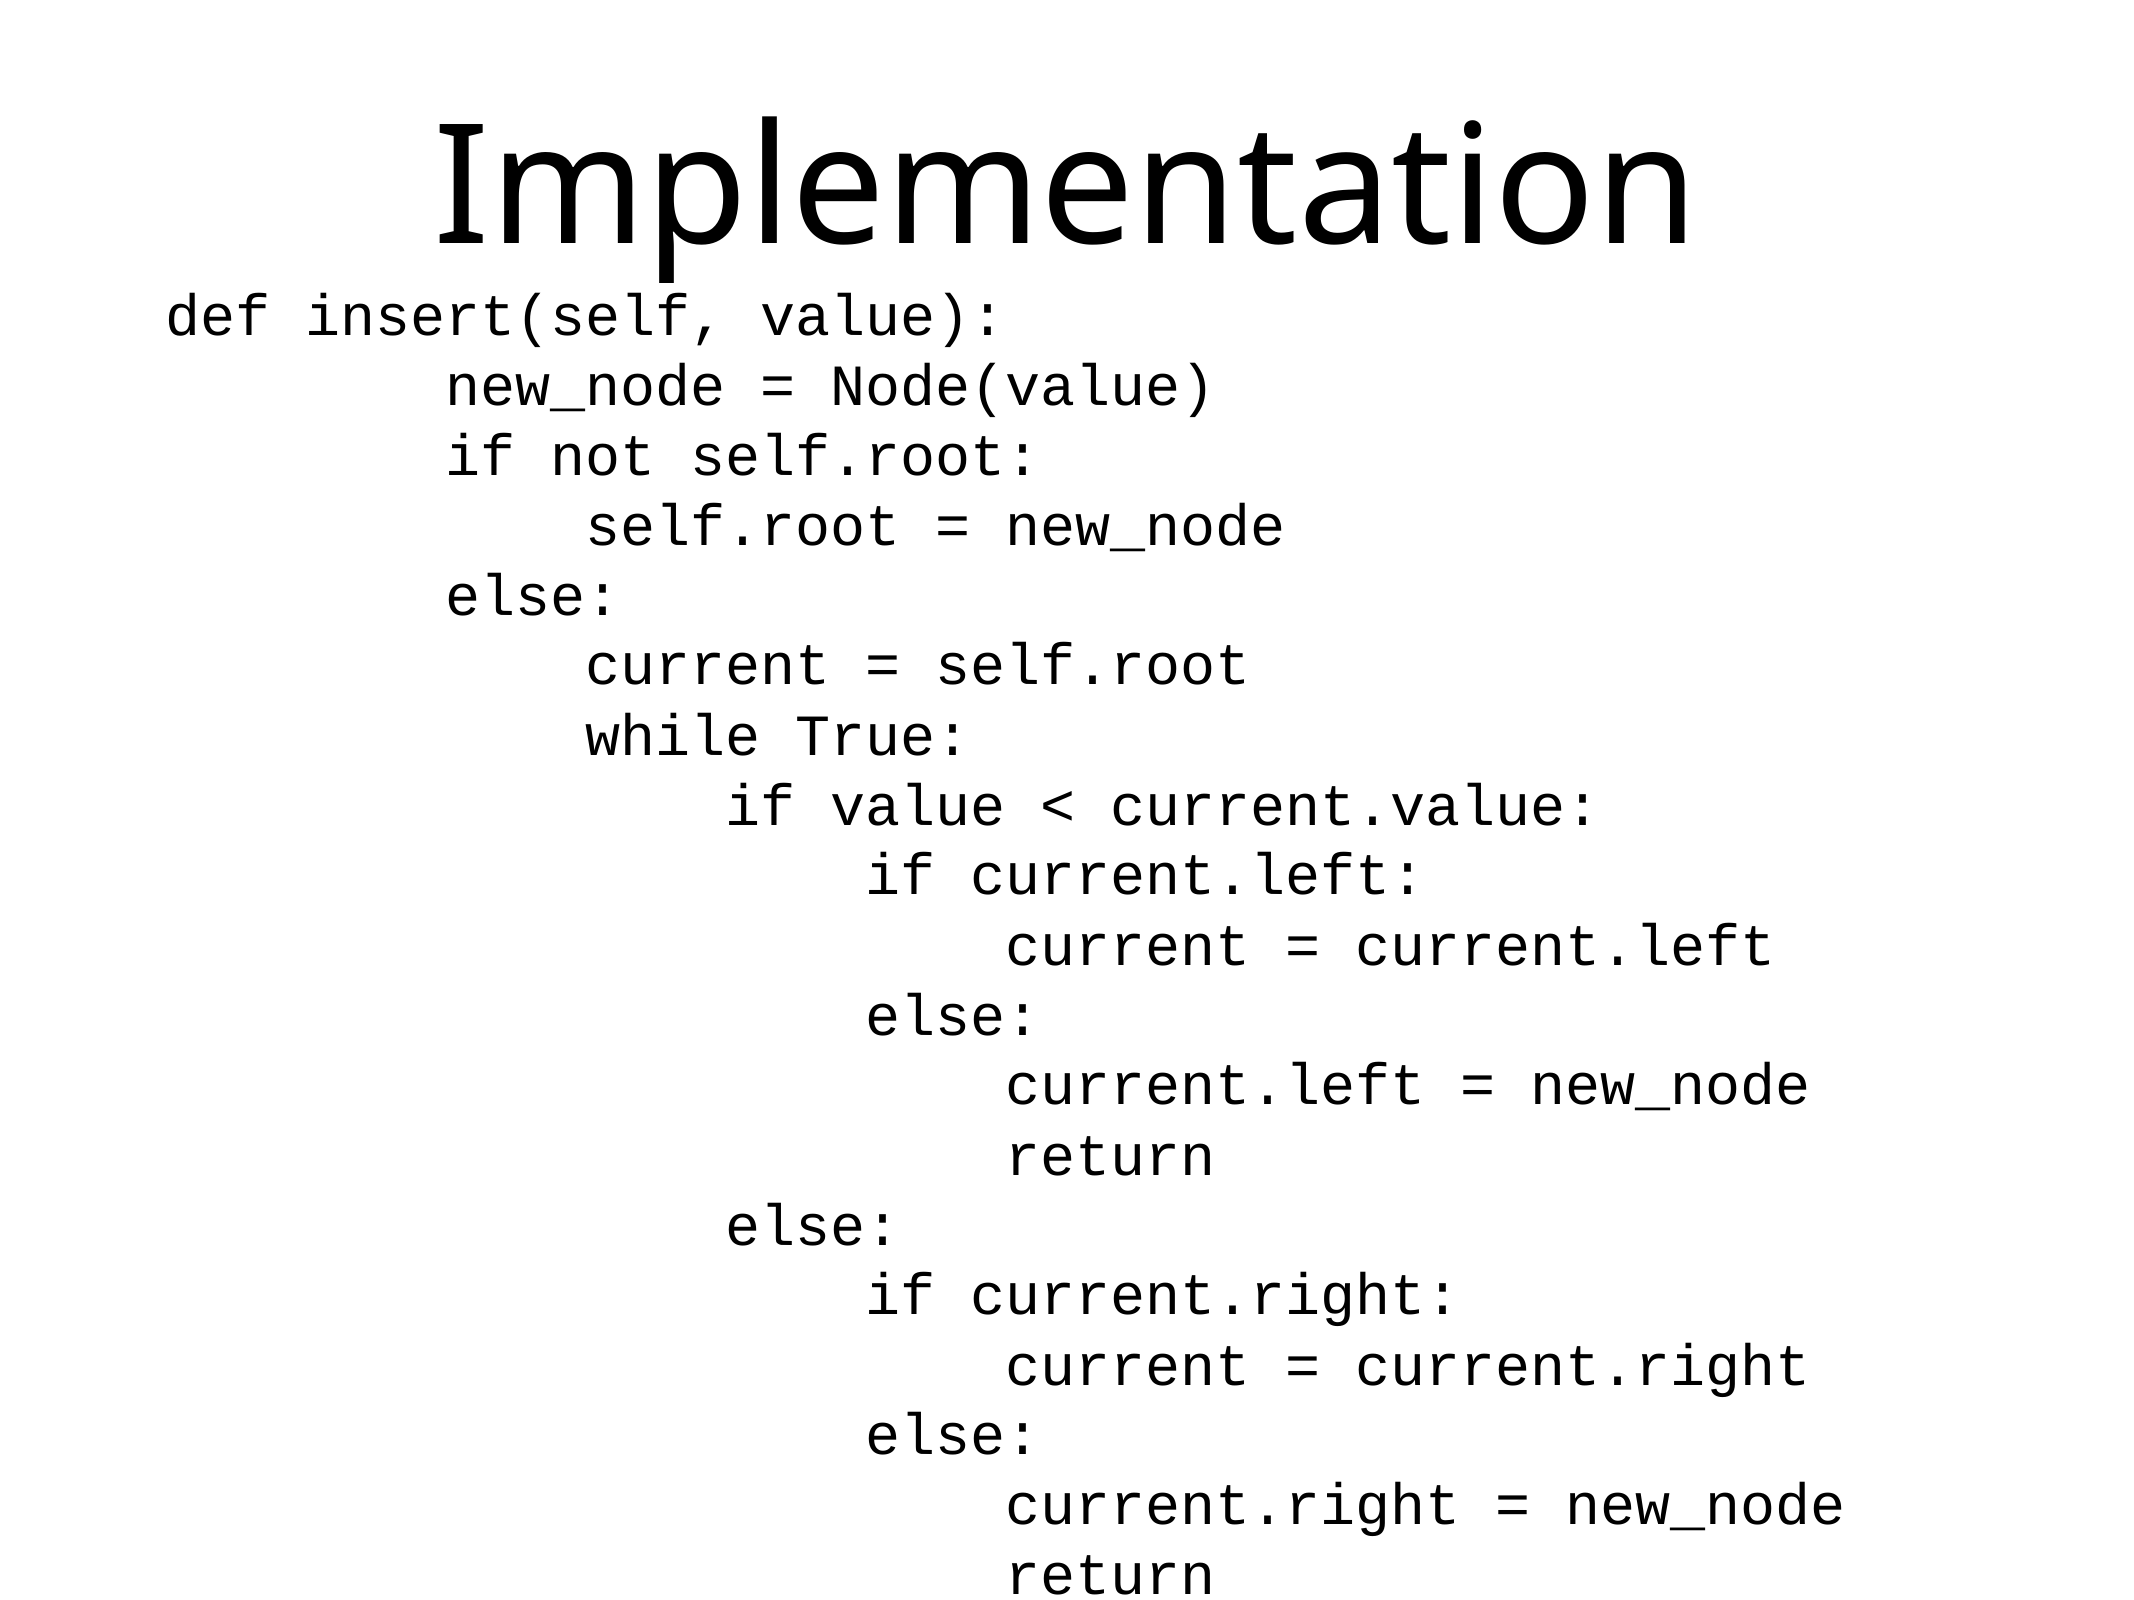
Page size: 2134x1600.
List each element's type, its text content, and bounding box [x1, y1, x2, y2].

text_box def insert(self, value): new_node = Node(value) if not self.root: self.root = new_node else: current = self.root while True: if value < current.value: if current.left: current = current.left else: current.left = new_node return else: if current.right: current = current.right else: current.right = new_node return [157, 268, 1855, 1600]
title Implementation [155, 0, 1978, 355]
